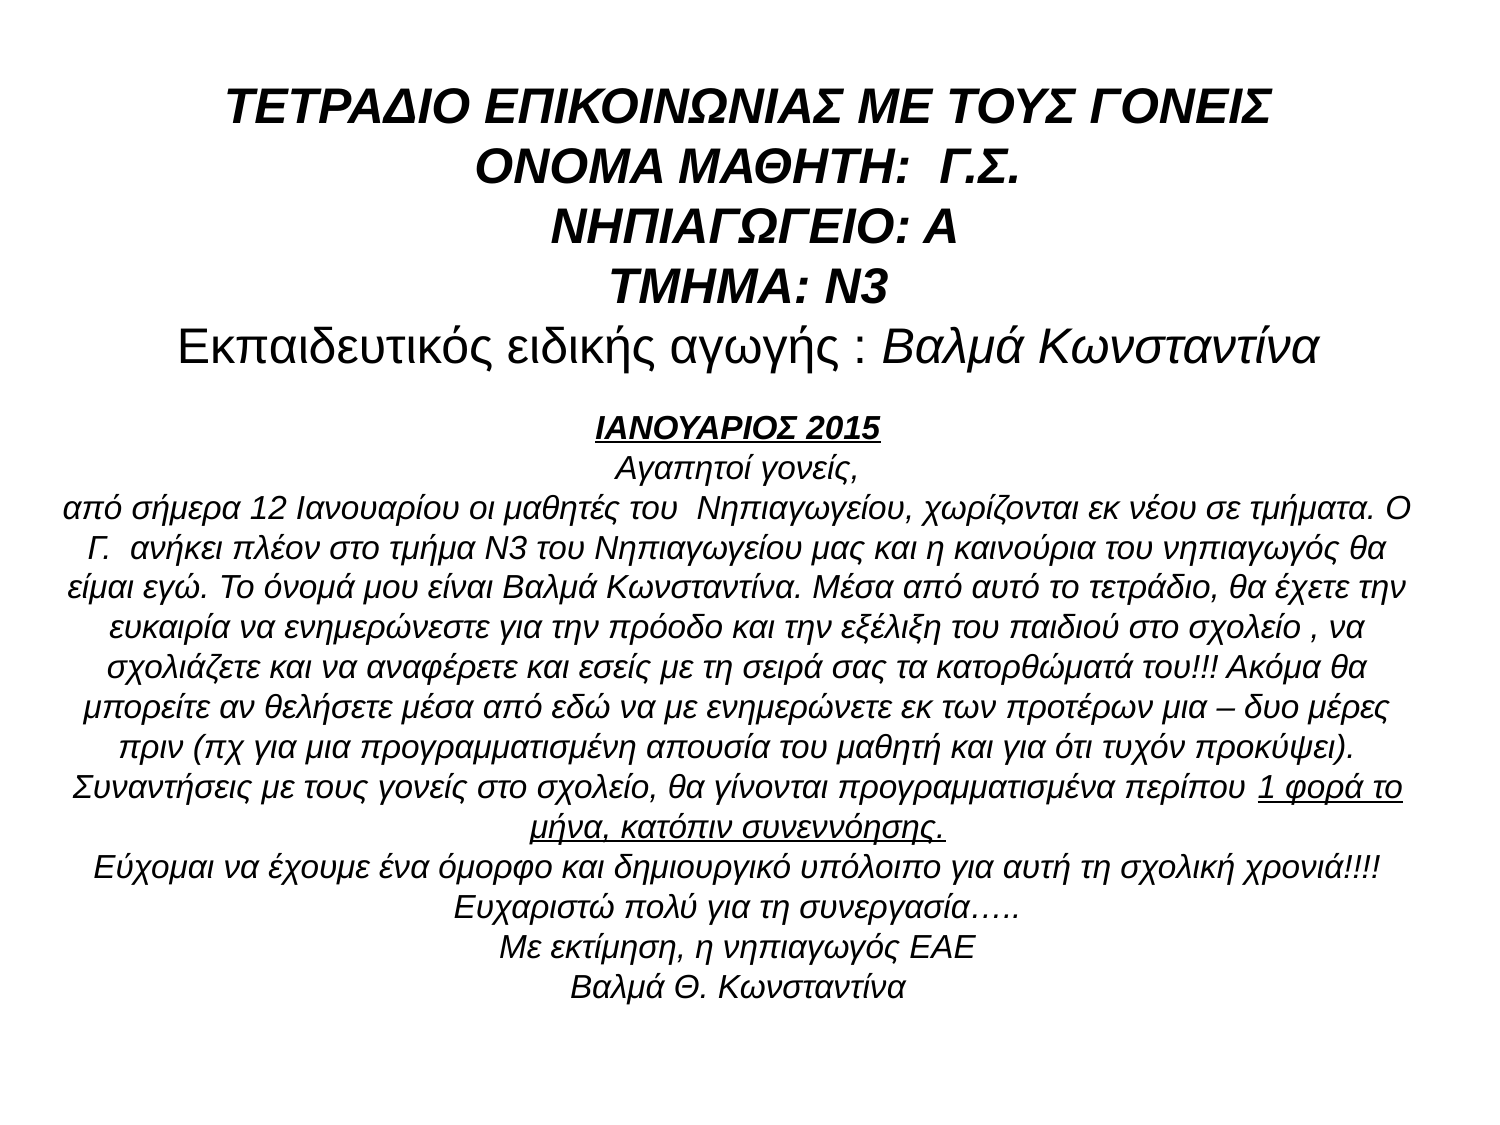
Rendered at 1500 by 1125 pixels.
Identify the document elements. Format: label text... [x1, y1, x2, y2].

text_box ΙΑΝΟΥΑΡΙΟΣ 2015 Αγαπητοί γονείς, από σήμερα 12 Ιανουαρίου οι μαθητές του Νηπιαγωγείου, χωρίζονται εκ νέου σε τμήματα. Ο Γ. ανήκει πλέον στο τμήμα Ν3 του Νηπιαγωγείου μας και η καινούρια του νηπιαγωγός θα είμαι εγώ. Το όνομά μου είναι Βαλμά Κωνσταντίνα. Μέσα από αυτό το τετράδιο, θα έχετε την ευκαιρία να ενημερώνεστε για την πρόοδο και την εξέλιξη του παιδιού στο σχολείο , να σχολιάζετε και να αναφέρετε και εσείς με τη σειρά σας τα κατορθώματά του!!! Ακόμα θα μπορείτε αν θελήσετε μέσα από εδώ να με ενημερώνετε εκ των προτέρων μια – δυο μέρες πριν (πχ για μια προγραμματισμένη απουσία του μαθητή και για ότι τυχόν προκύψει). Συναντήσεις με τους γονείς στο σχολείο, θα γίνονται προγραμματισμένα περίπου 1 φορά το μήνα, κατόπιν συνεννόησης. Εύχομαι να έχουμε ένα όμορφο και δημιουργικό υπόλοιπο για αυτή τη σχολική χρονιά!!!! Ευχαριστώ πολύ για τη συνεργασία….. Με εκτίμηση, η νηπιαγωγός ΕΑΕ Βαλμά Θ. Κωνσταντίνα [41, 398, 1435, 1013]
text_box ΤΕΤΡΑΔΙΟ ΕΠΙΚΟΙΝΩΝΙΑΣ ΜΕ ΤΟΥΣ ΓΟΝΕΙΣ ΟΝΟΜΑ ΜΑΘΗΤΗ: Γ.Σ. ΝΗΠΙΑΓΩΓΕΙΟ: Α ΤΜΗΜΑ: Ν3 Εκπαιδευτικός ειδικής αγωγής : Βαλμά Κωνσταντίνα [161, 66, 1335, 381]
